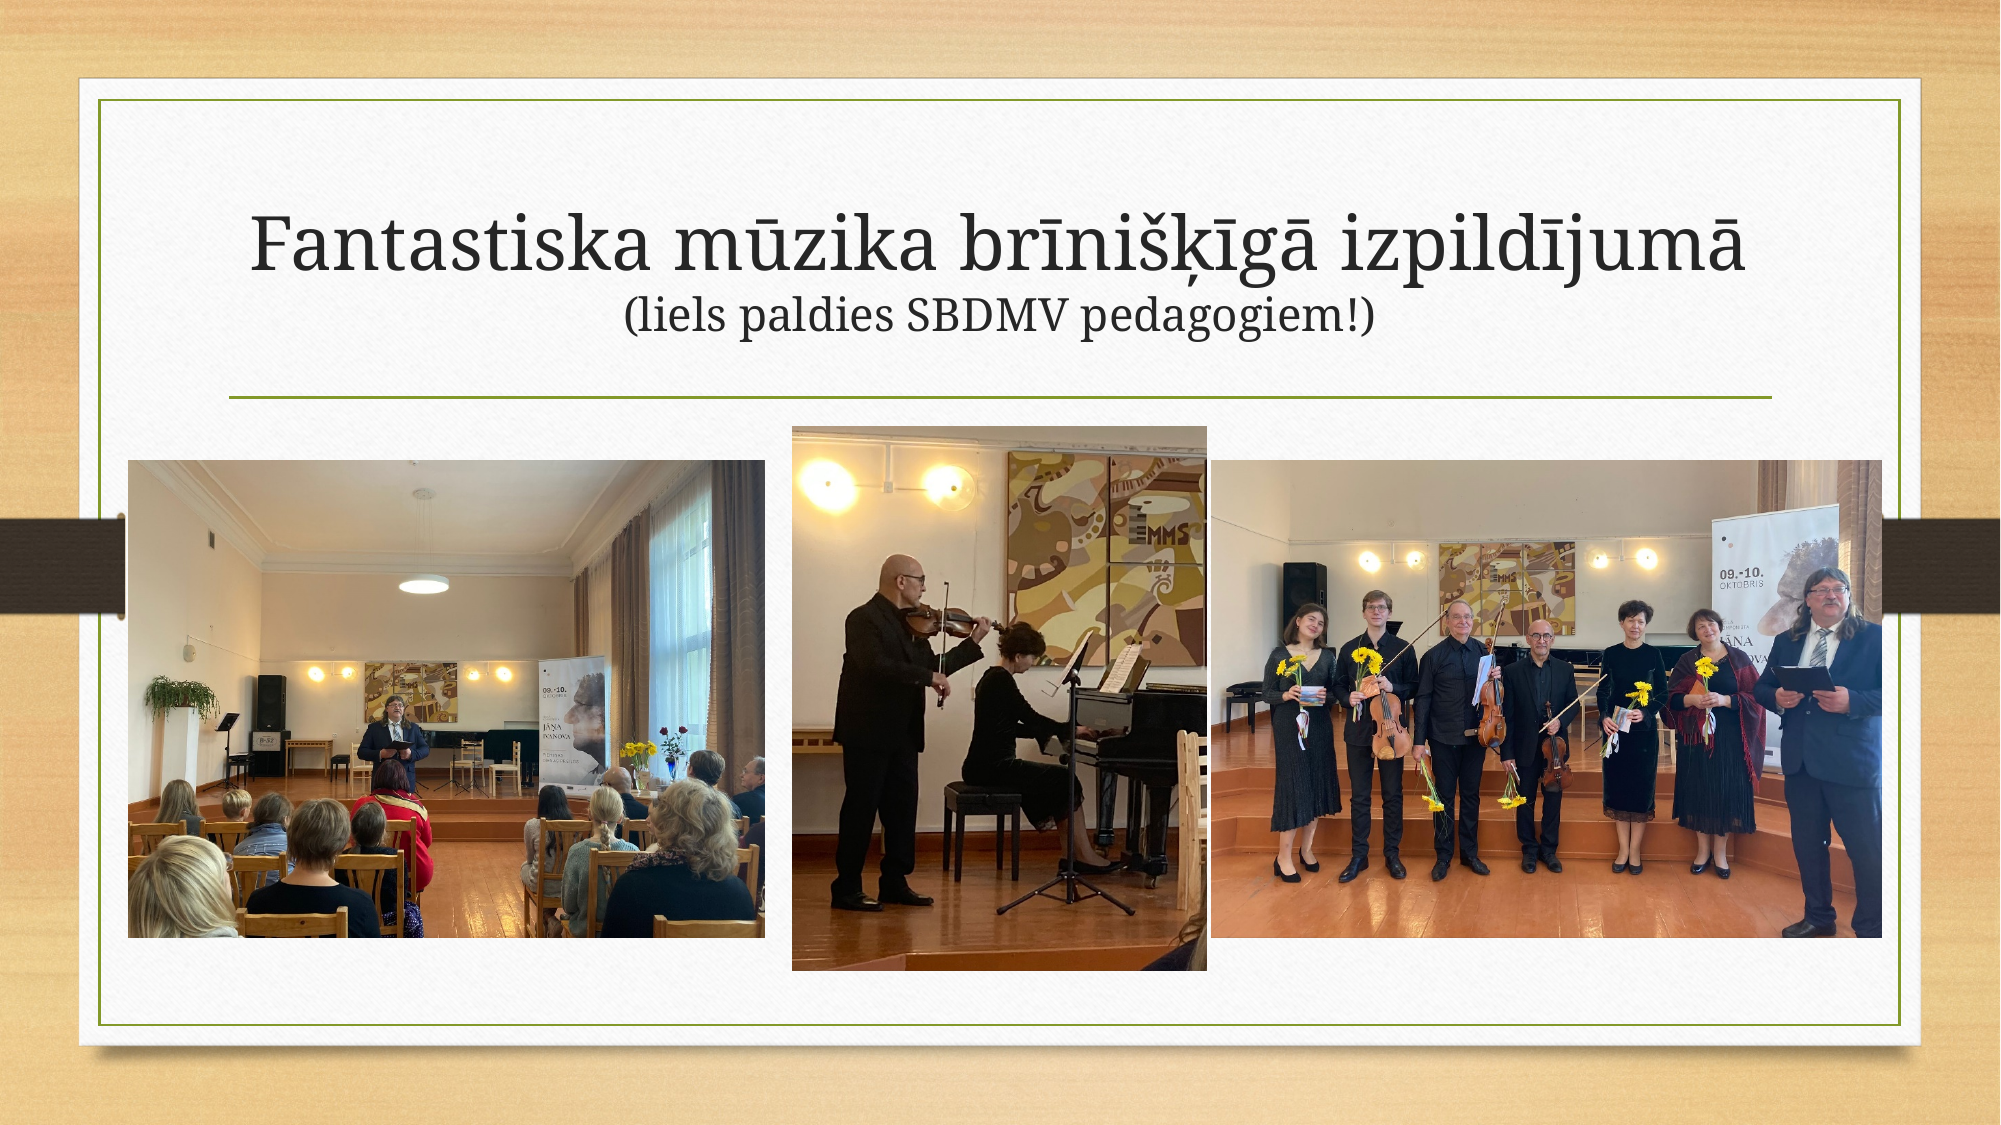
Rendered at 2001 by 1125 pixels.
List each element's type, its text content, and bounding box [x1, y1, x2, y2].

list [792, 426, 1208, 972]
title Fantastiska mūzika brīnišķīgā izpildījumā (liels paldies SBDMV pedagogiem!) [212, 161, 1788, 375]
picture [0, 0, 2001, 1125]
